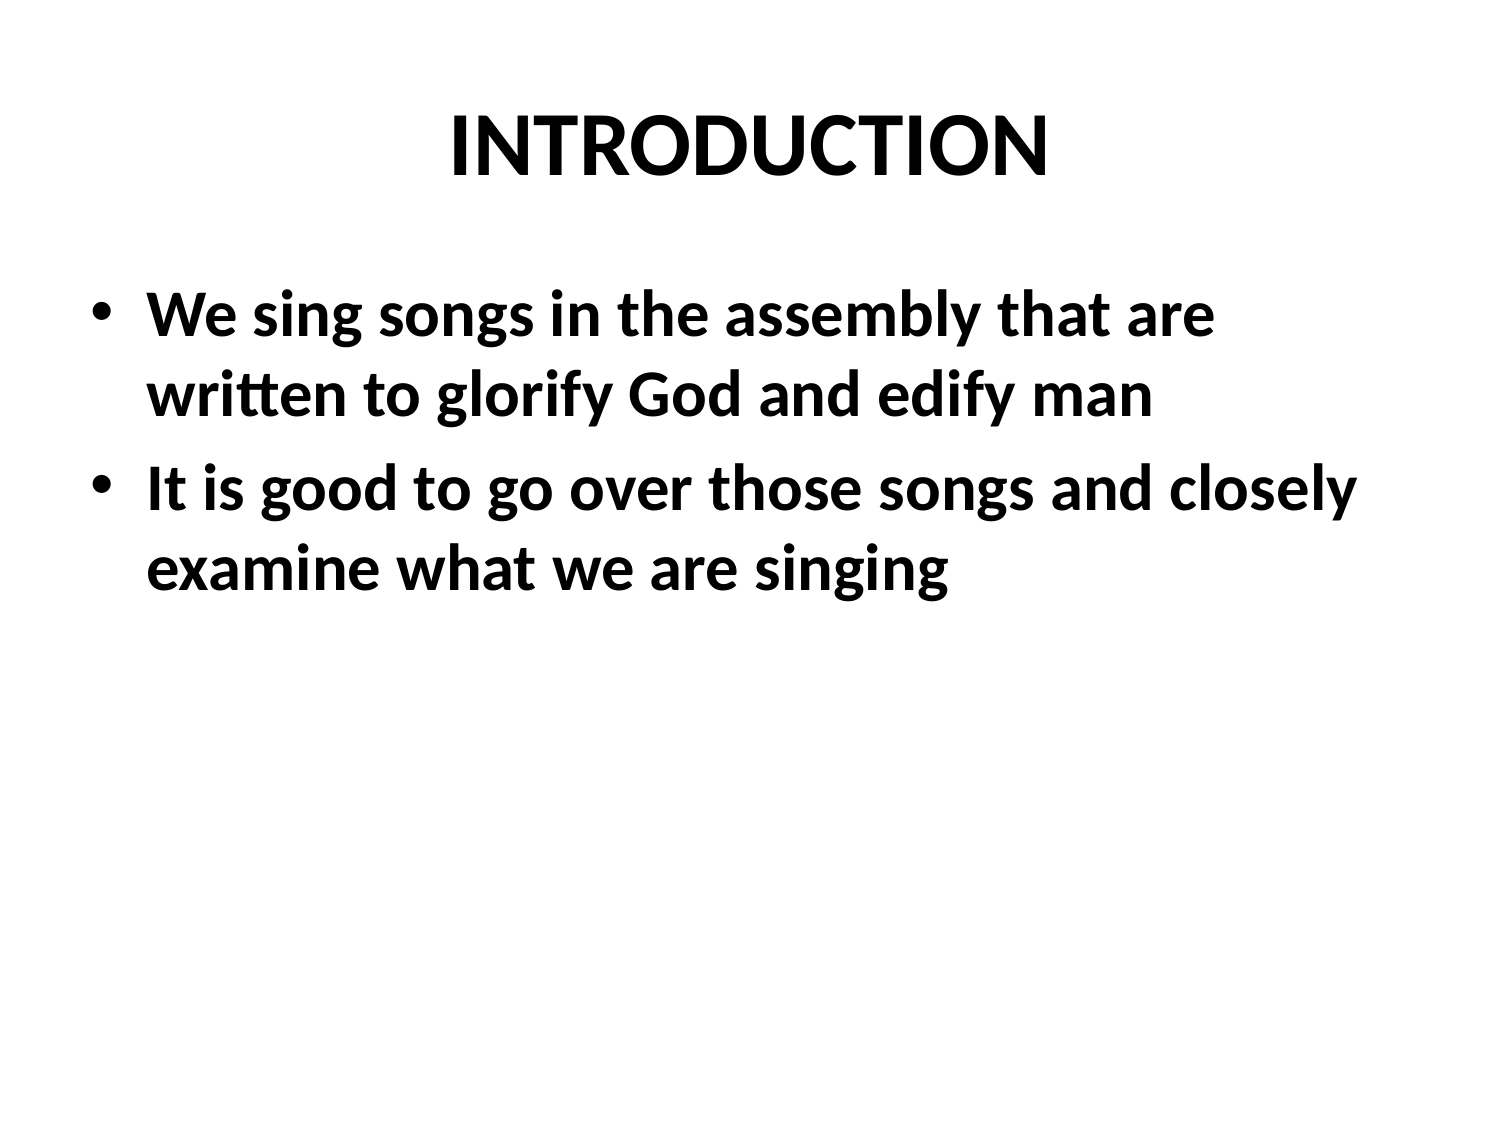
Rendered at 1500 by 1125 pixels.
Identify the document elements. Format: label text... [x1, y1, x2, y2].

list We sing songs in the assembly that are written to glorify God and edify man It is good to go over those songs and closely examine what we are singing [75, 262, 1425, 1100]
title INTRODUCTION [75, 45, 1425, 233]
